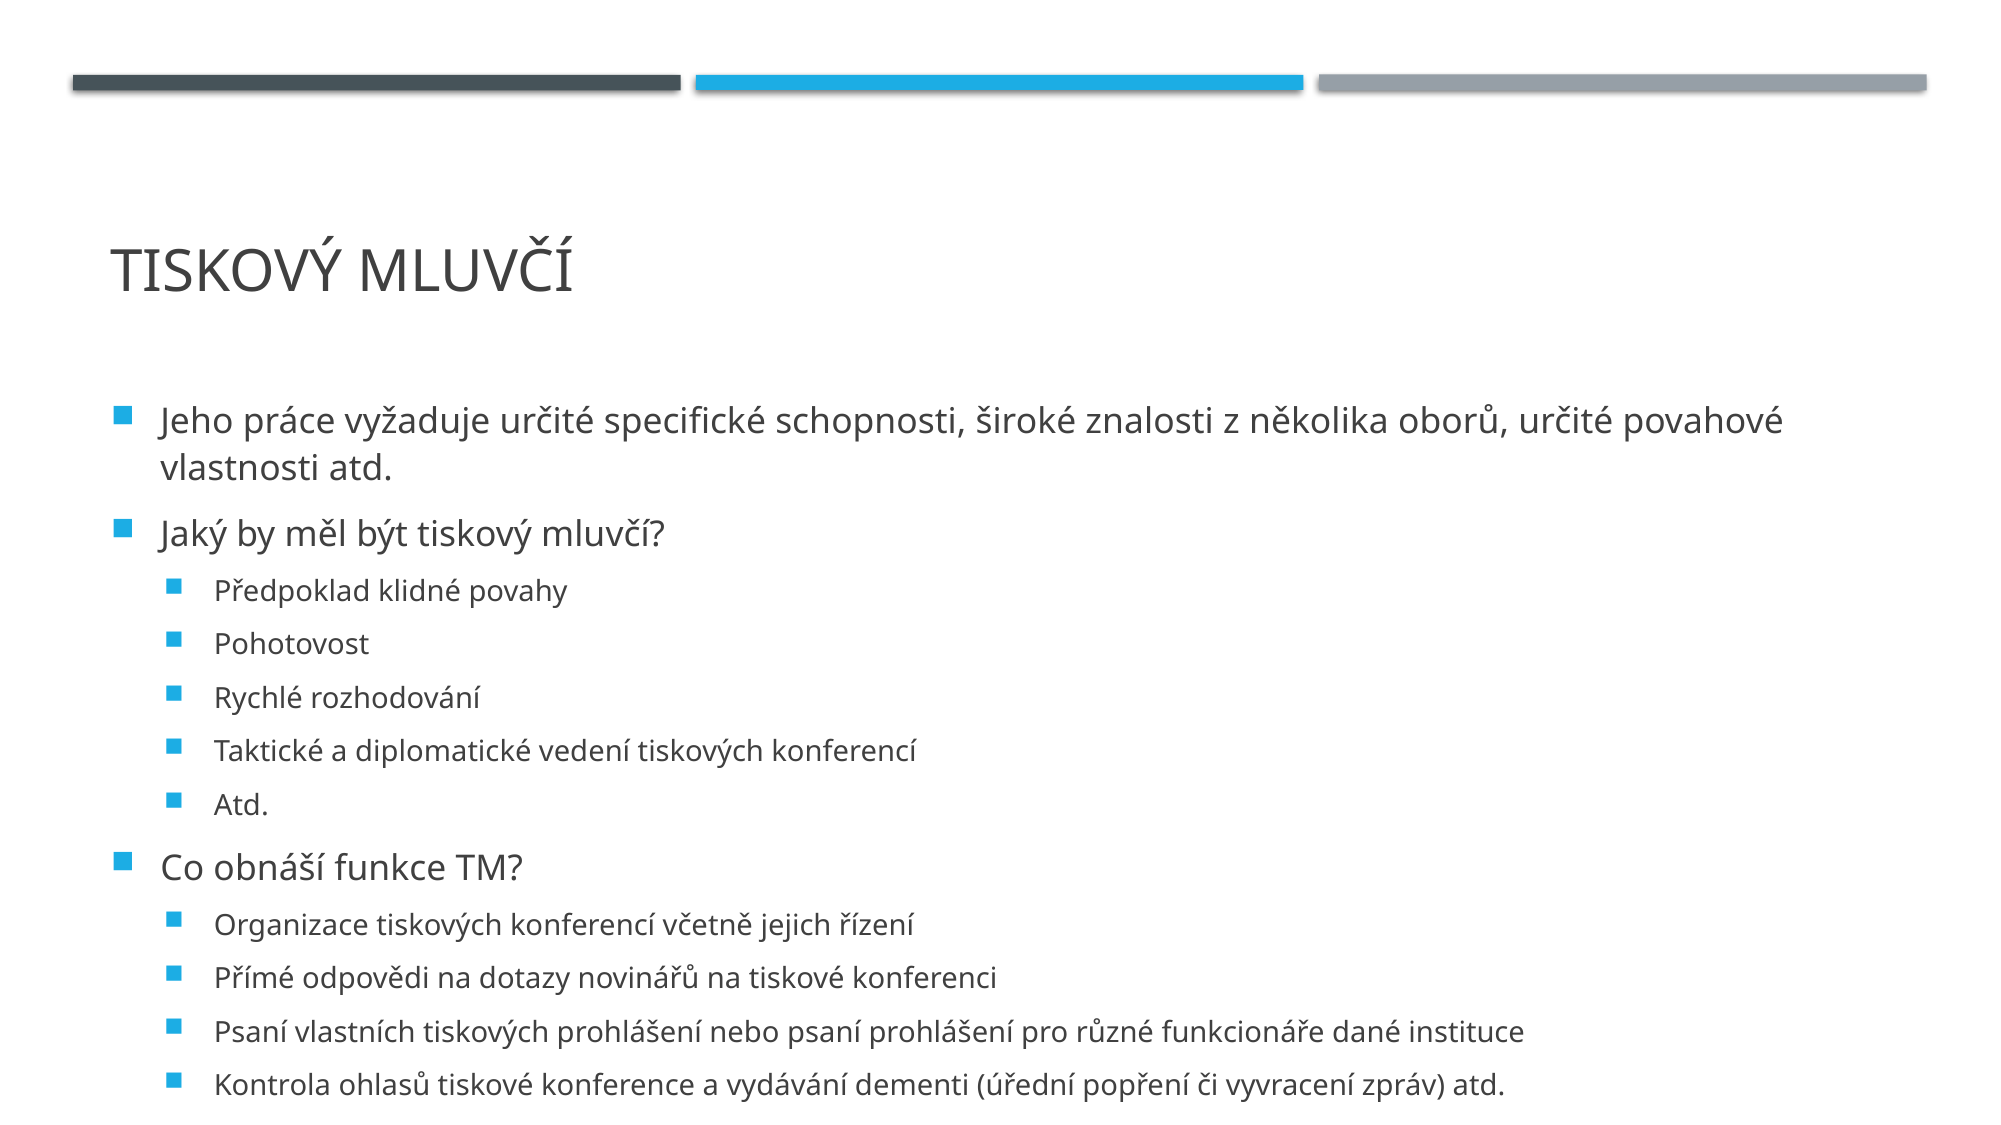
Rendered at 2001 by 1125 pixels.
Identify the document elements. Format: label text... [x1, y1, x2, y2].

title Tiskový mluvčí [95, 115, 1905, 311]
list Jeho práce vyžaduje určité specifické schopnosti, široké znalosti z několika oborů, určité povahové vlastnosti atd. Jaký by měl být tiskový mluvčí? Předpoklad klidné povahy Pohotovost Rychlé rozhodování Taktické a diplomatické vedení tiskových konferencí Atd. Co obnáší funkce TM? Organizace tiskových konferencí včetně jejich řízení Přímé odpovědi na dotazy novinářů na tiskové konferenci Psaní vlastních tiskových prohlášení nebo psaní prohlášení pro různé funkcionáře dané instituce Kontrola ohlasů tiskové konference a vydávání dementi (úřední popření či vyvracení zpráv) atd. [95, 383, 1905, 1112]
